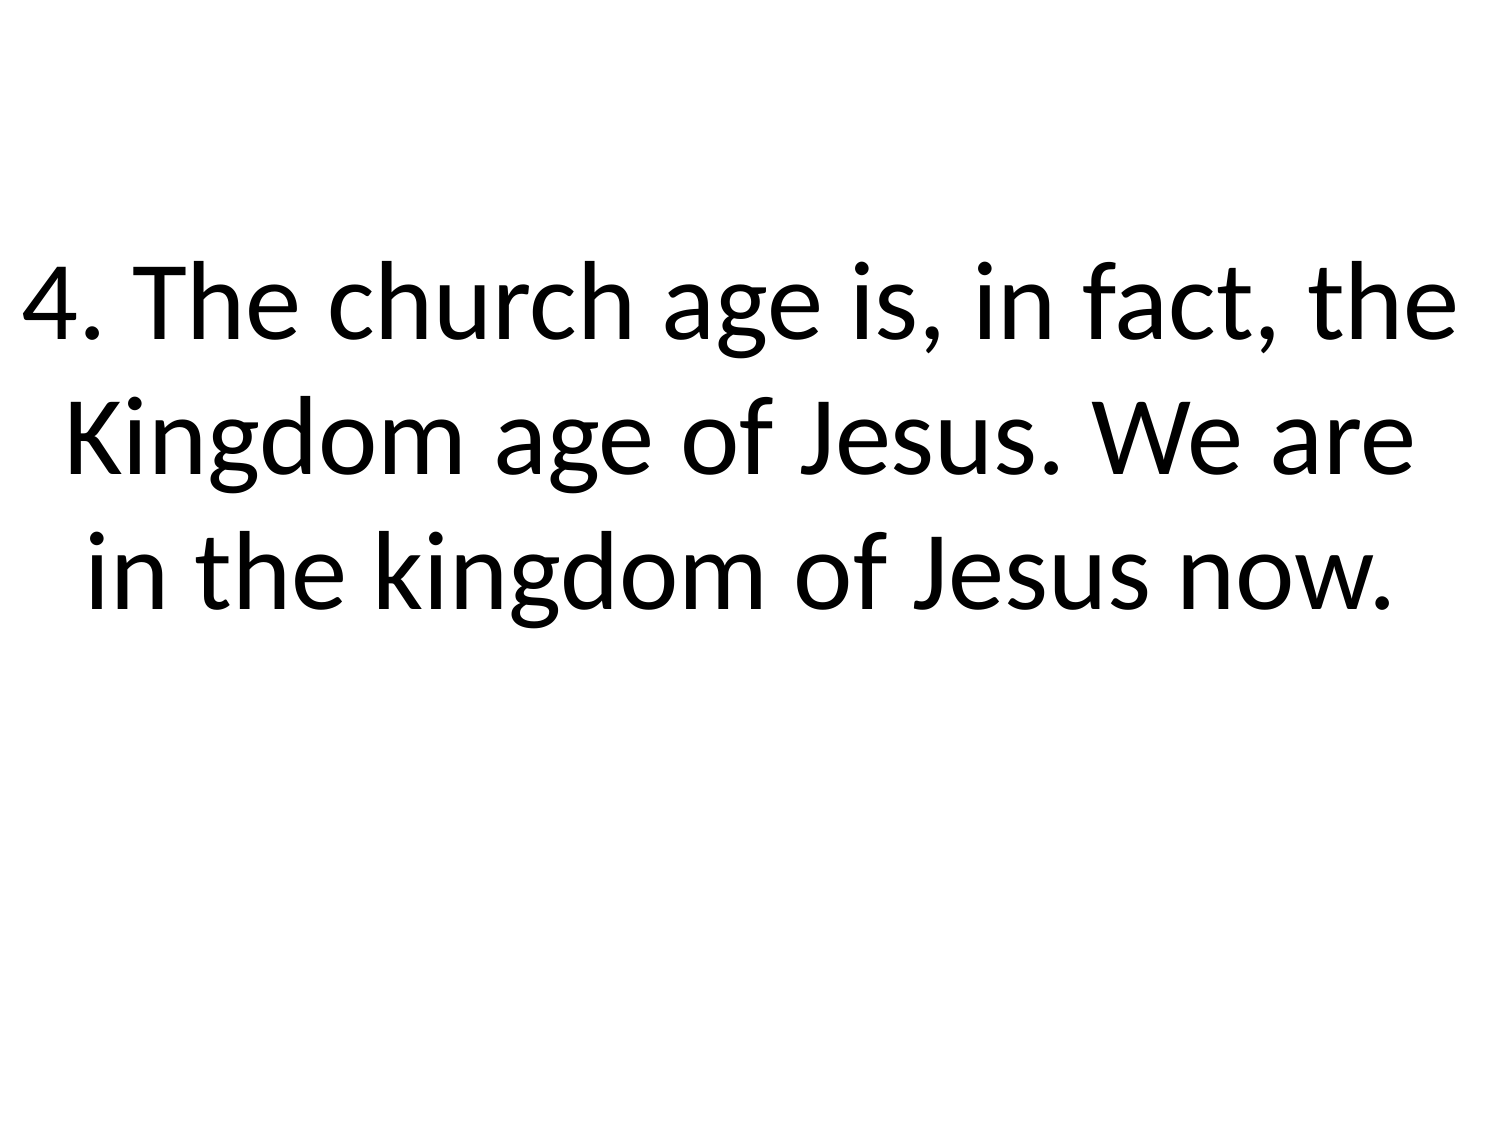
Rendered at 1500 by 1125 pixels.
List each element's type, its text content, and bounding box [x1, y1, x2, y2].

text_box 4. The church age is, in fact, the Kingdom age of Jesus. We are in the kingdom of Jesus now. [0, 219, 1483, 640]
